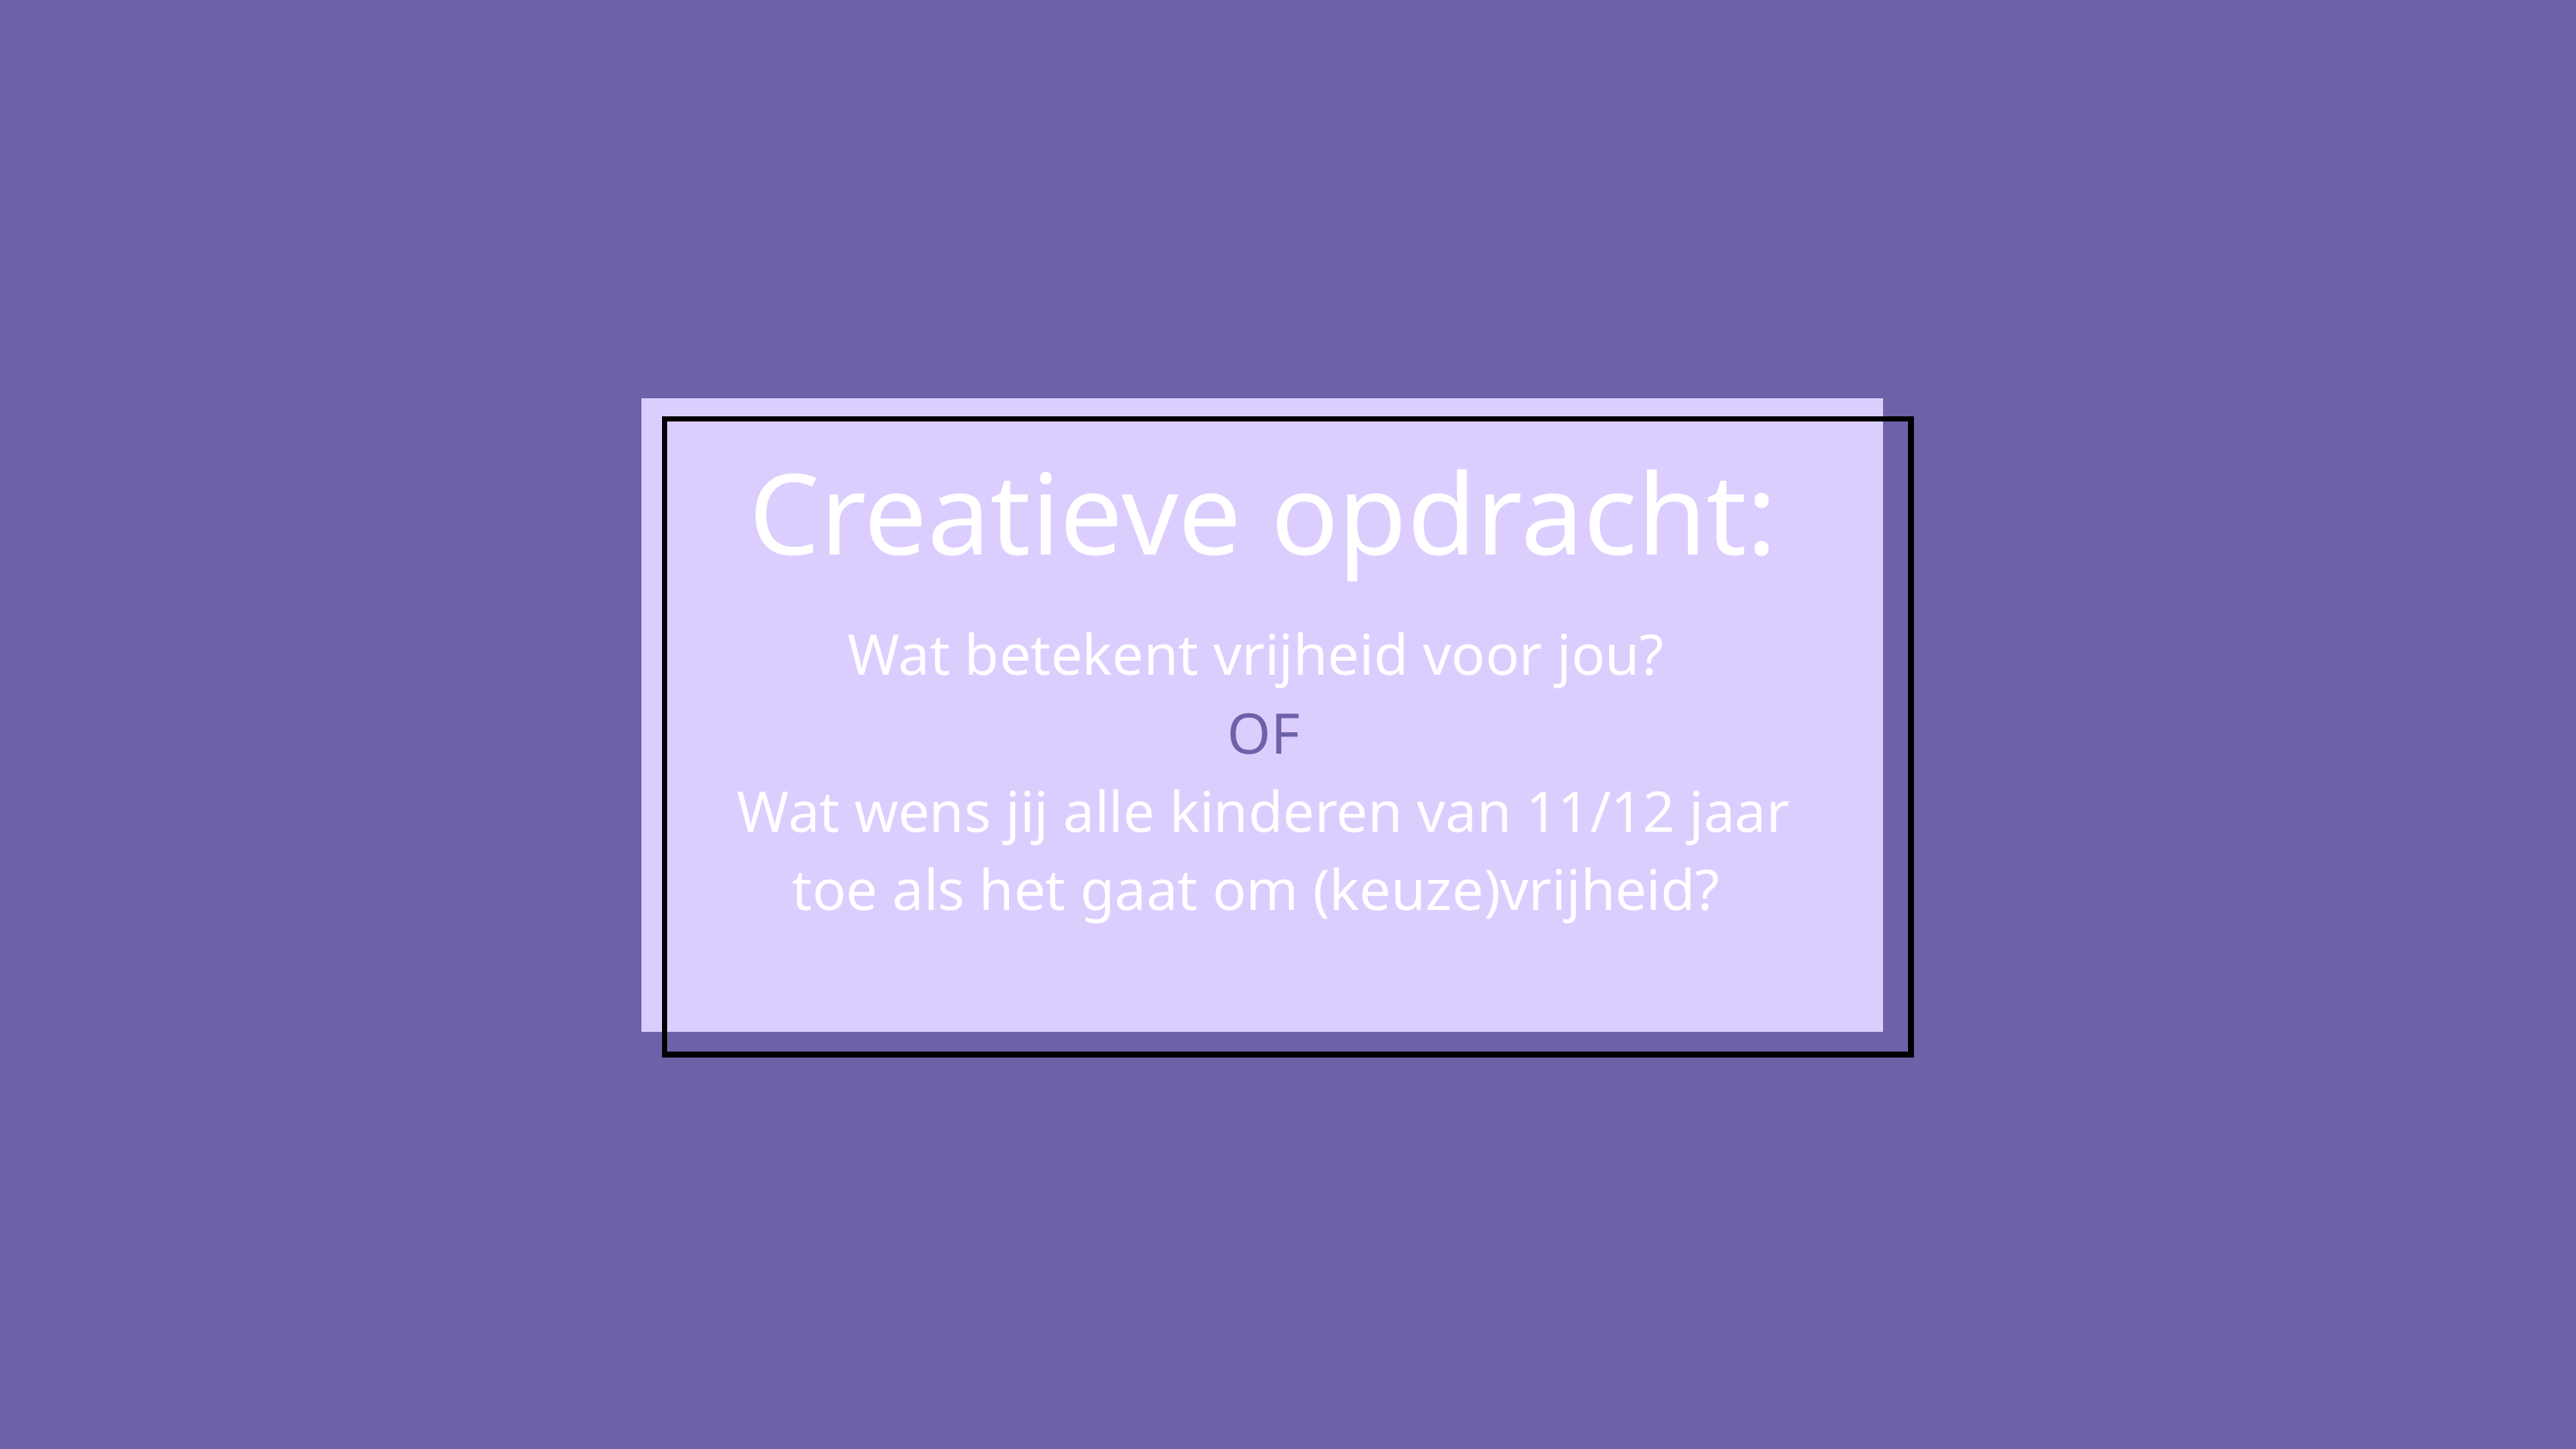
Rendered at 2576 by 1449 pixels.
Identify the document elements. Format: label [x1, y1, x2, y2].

text_box [665, 418, 1911, 1055]
text_box [641, 398, 1884, 1033]
